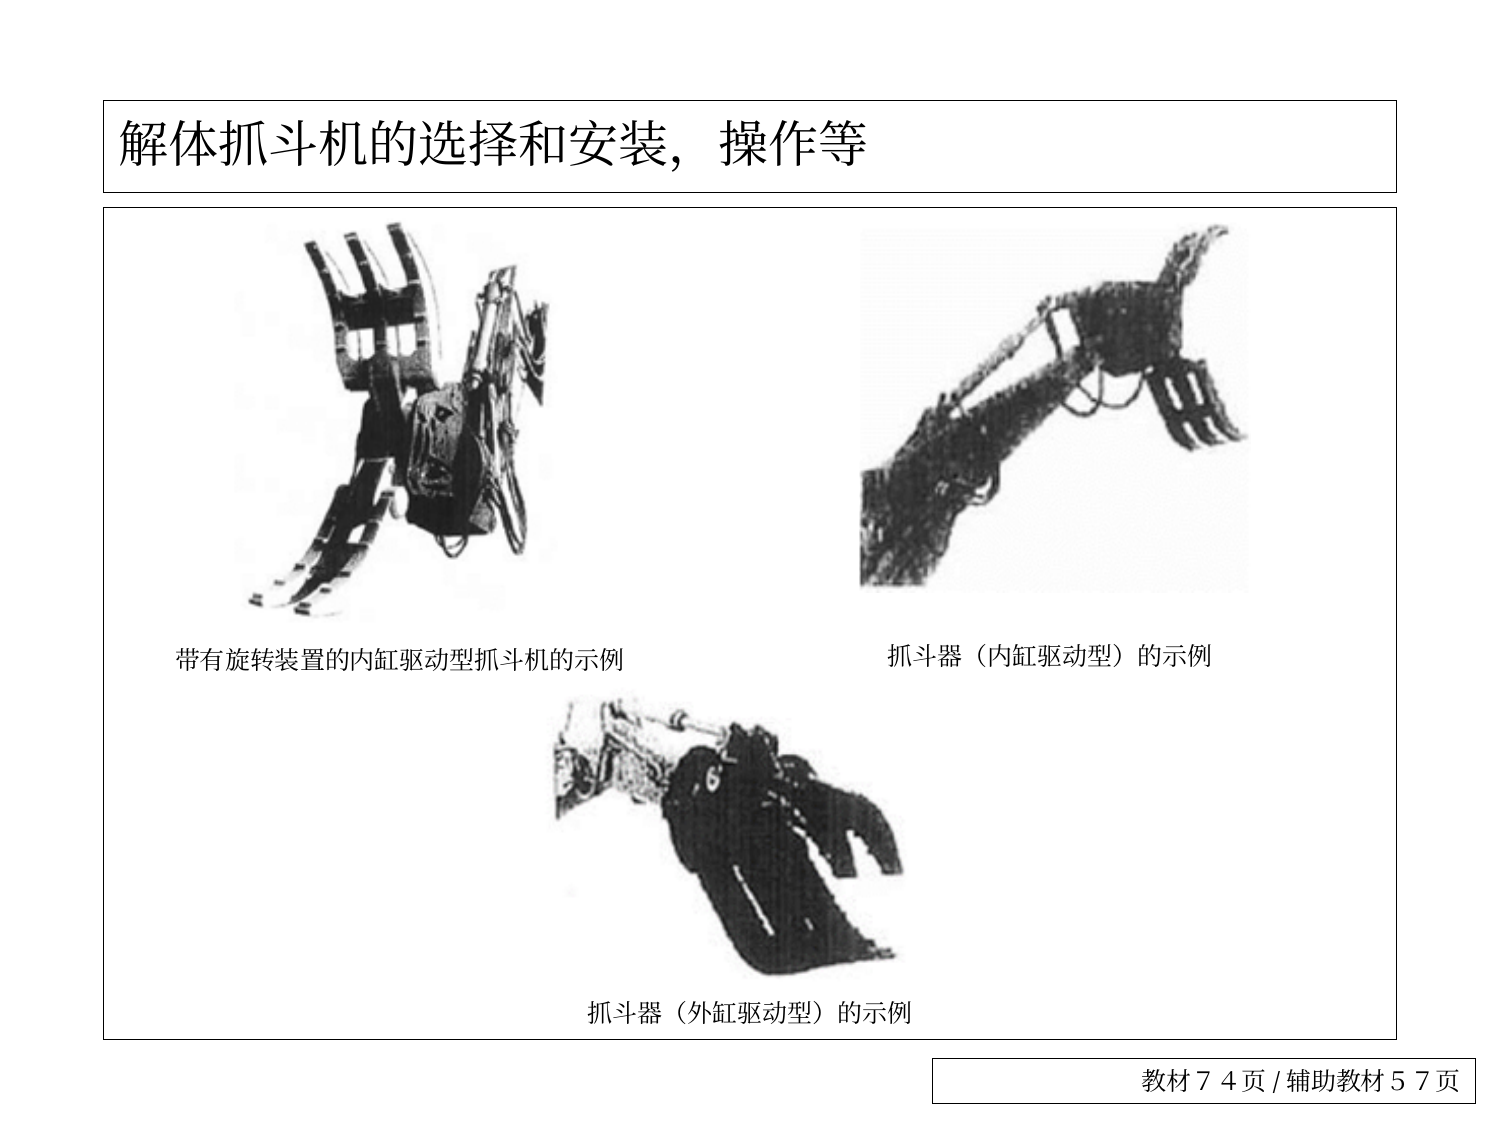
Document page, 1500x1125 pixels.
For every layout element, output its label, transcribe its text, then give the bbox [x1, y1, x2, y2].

text_box 教材７４页/辅助教材５７页 [932, 1058, 1476, 1104]
text_box 抓斗器（外缸驱动型）的示例 [429, 989, 1071, 1035]
picture [859, 211, 1251, 593]
text_box [103, 207, 1397, 637]
text_box [103, 678, 1397, 1040]
picture [542, 677, 909, 1001]
picture [233, 211, 560, 635]
title 解体抓斗机的选择和安装，操作等 [103, 100, 1397, 193]
text_box 带有旋转装置的内缸驱动型抓斗机的示例 [79, 637, 690, 682]
text_box 抓斗器（内缸驱动型）的示例 [690, 632, 1409, 678]
